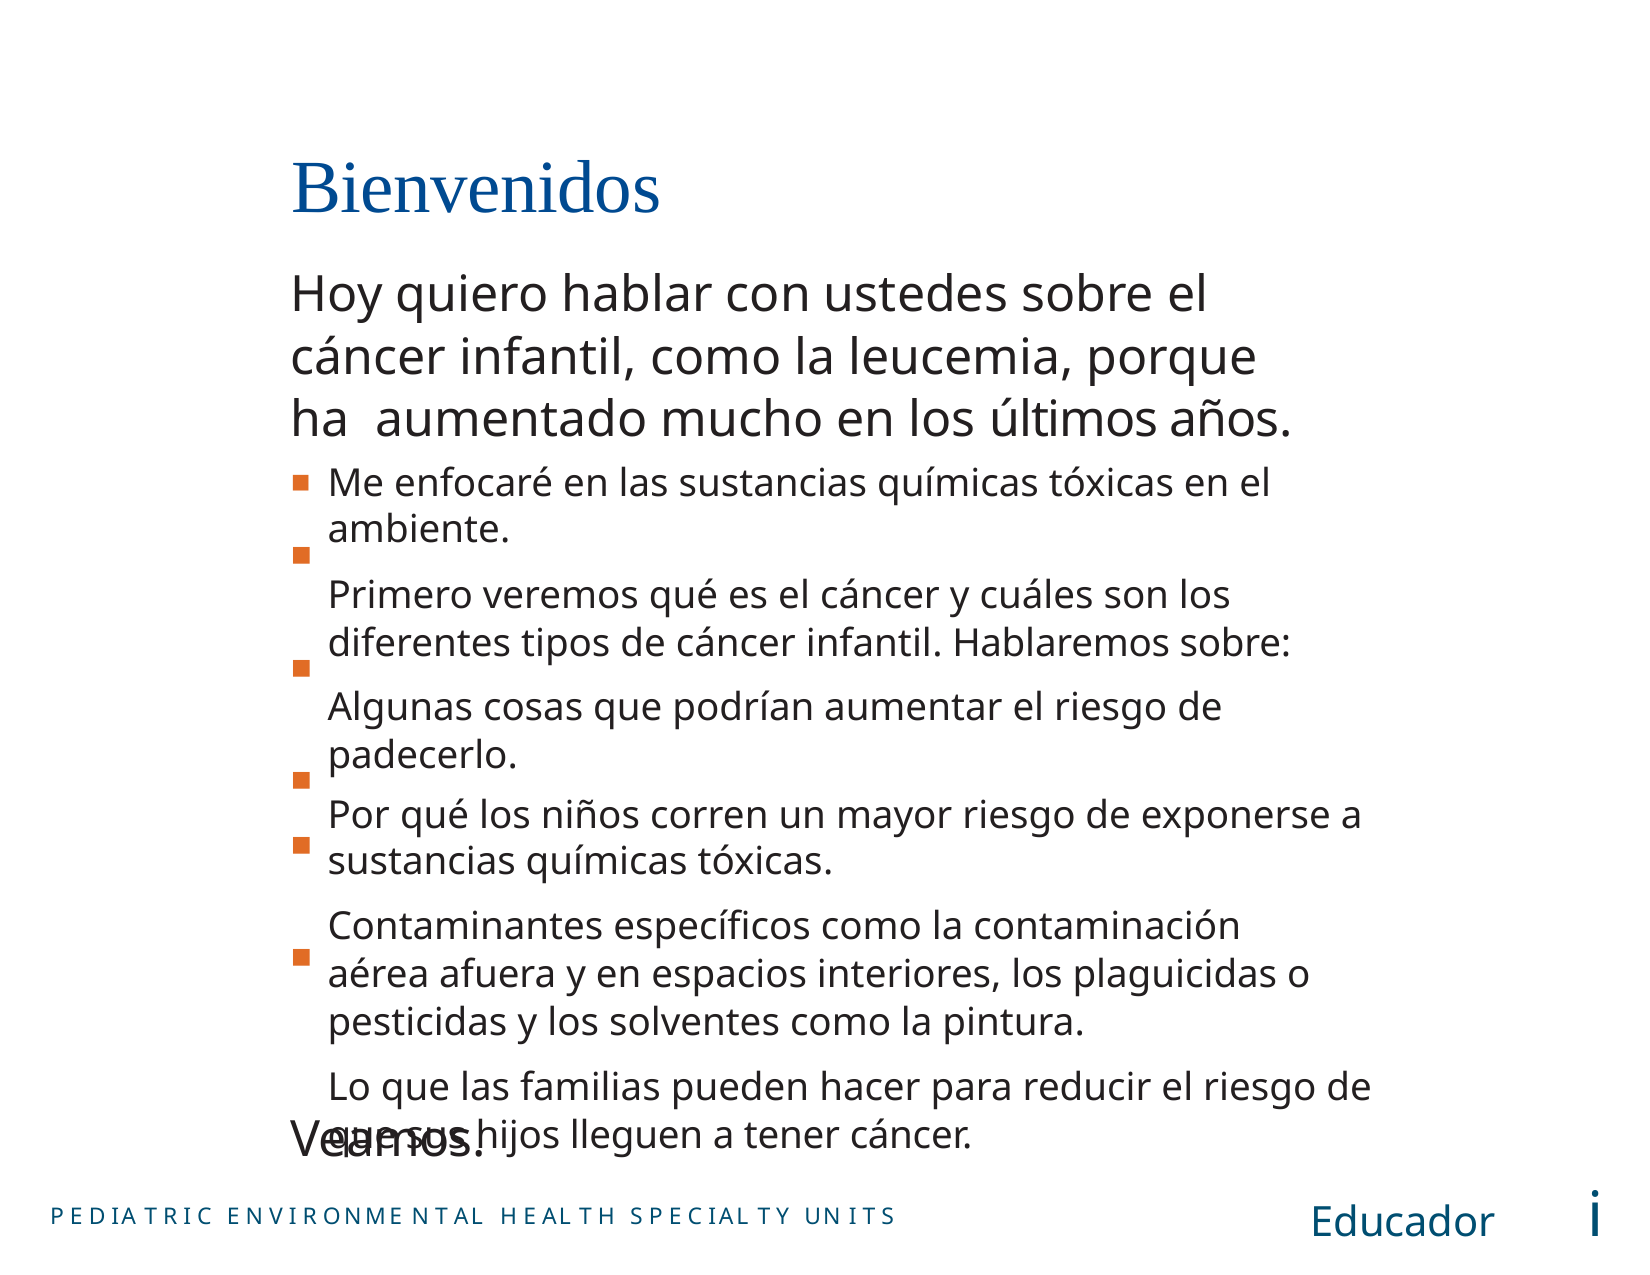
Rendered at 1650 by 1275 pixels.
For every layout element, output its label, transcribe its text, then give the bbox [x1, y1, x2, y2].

text_box Me enfocaré en las sustancias químicas tóxicas en el ambiente. Primero veremos qué es el cáncer y cuáles son los diferentes tipos de cáncer infantil. Hablaremos sobre: Algunas cosas que podrían aumentar el riesgo de padecerlo. Por qué los niños corren un mayor riesgo de exponerse a sustancias químicas tóxicas. Contaminantes específicos como la contaminación aérea afuera y en espacios interiores, los plaguicidas o pesticidas y los solventes como la pintura. Lo que las familias pueden hacer para reducir el riesgo de que sus hijos lleguen a tener cáncer. [288, 440, 1413, 1156]
text_box Educador i [1308, 1172, 1605, 1275]
title Bienvenidos [288, 135, 725, 257]
text_box P E D IA T R I C E N V I R ONME N T AL H E AL T H S P E C IAL T Y UN I T S [47, 1199, 913, 1230]
text_box Hoy quiero hablar con ustedes sobre el cáncer infantil, como la leucemia, porque ha aumentado mucho en los últimos años. [288, 257, 1309, 440]
text_box Veamos. [288, 1104, 663, 1167]
